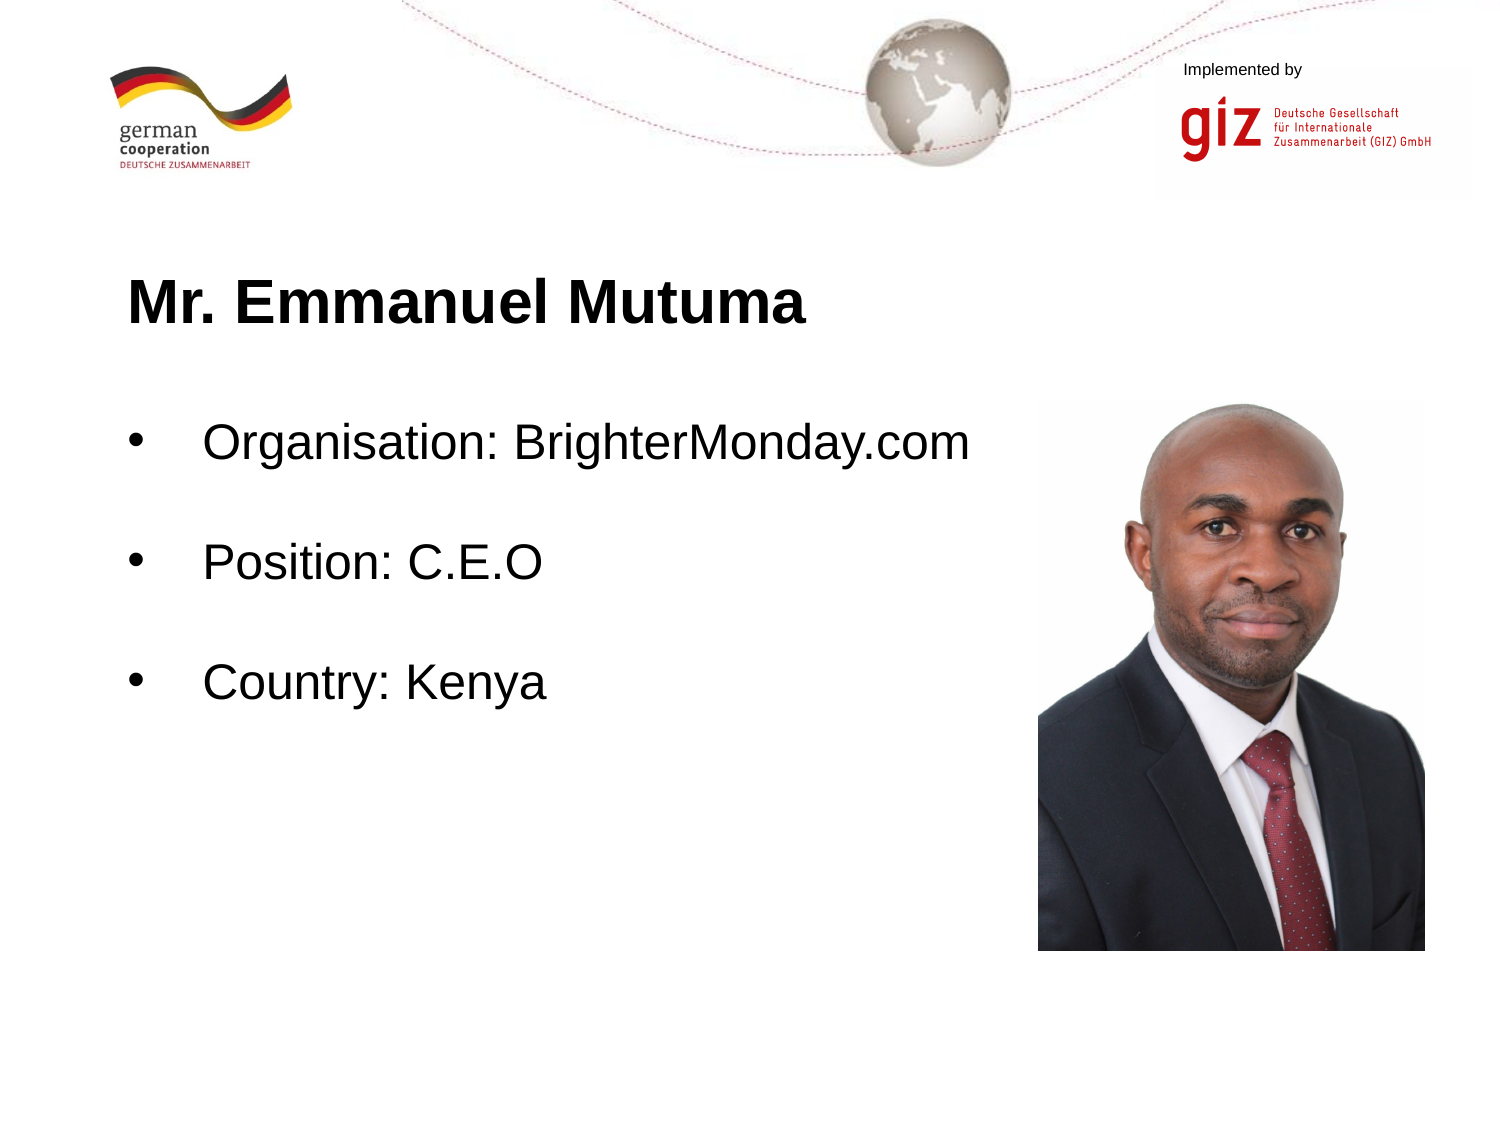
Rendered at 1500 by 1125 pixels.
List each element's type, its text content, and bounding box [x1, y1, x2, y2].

picture [402, 0, 1500, 199]
picture [1037, 401, 1426, 951]
title Mr. Emmanuel Mutuma [112, 253, 1388, 355]
picture [69, 51, 336, 220]
list Organisation: BrighterMonday.com Position: C.E.O Country: Kenya [112, 401, 1058, 1028]
